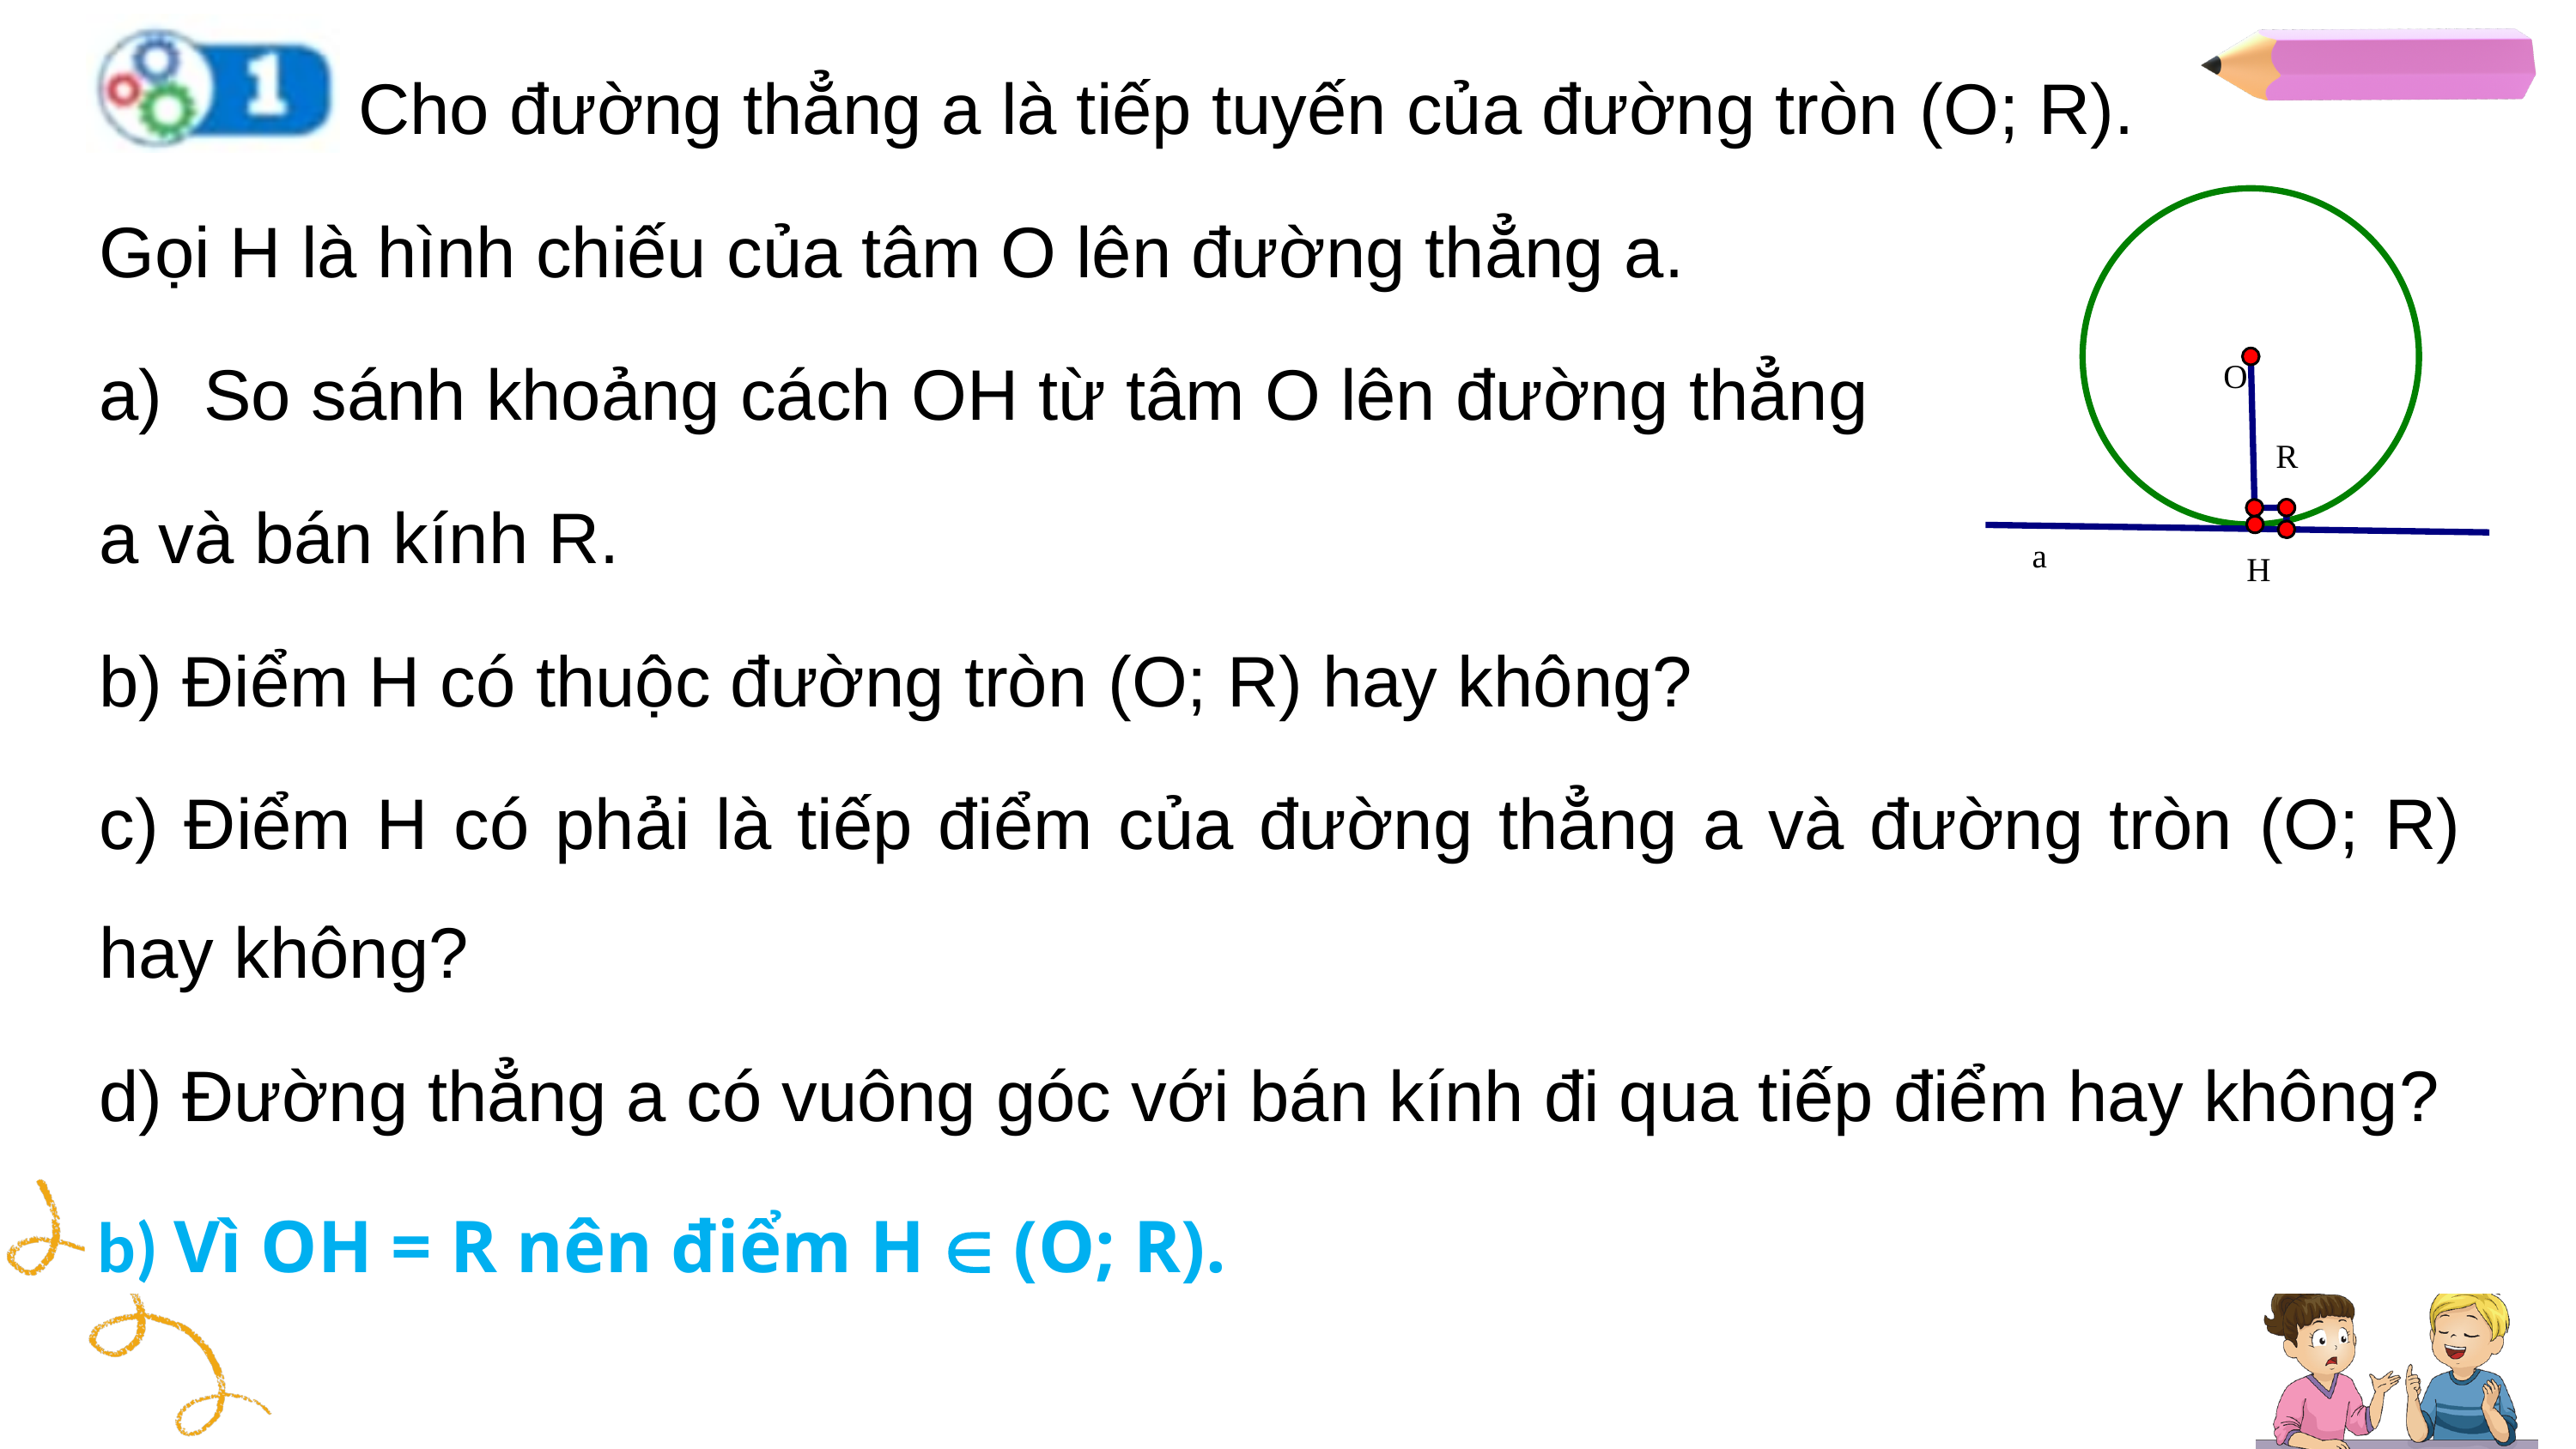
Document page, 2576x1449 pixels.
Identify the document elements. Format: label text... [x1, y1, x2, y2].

text_box b) Vì OH = R nên điểm H  (O; R). [84, 1152, 2538, 1294]
text_box Cho đường thẳng a là tiếp tuyến của đường tròn (O; R). Gọi H là hình chiếu của tâm O lên đường thẳng a. So sánh khoảng cách OH từ tâm O lên đường thẳng a và bán kính R. b) Điểm H có thuộc đường tròn (O; R) hay không? c) Điểm H có phải là tiếp điểm của đường thẳng a và đường tròn (O; R) hay không? d) Đường thẳng a có vuông góc với bán kính đi qua tiếp điểm hay không? [86, 14, 2473, 1143]
picture [86, 14, 340, 153]
picture [2256, 1281, 2538, 1449]
picture [0, 1178, 294, 1449]
picture [1985, 0, 2556, 617]
